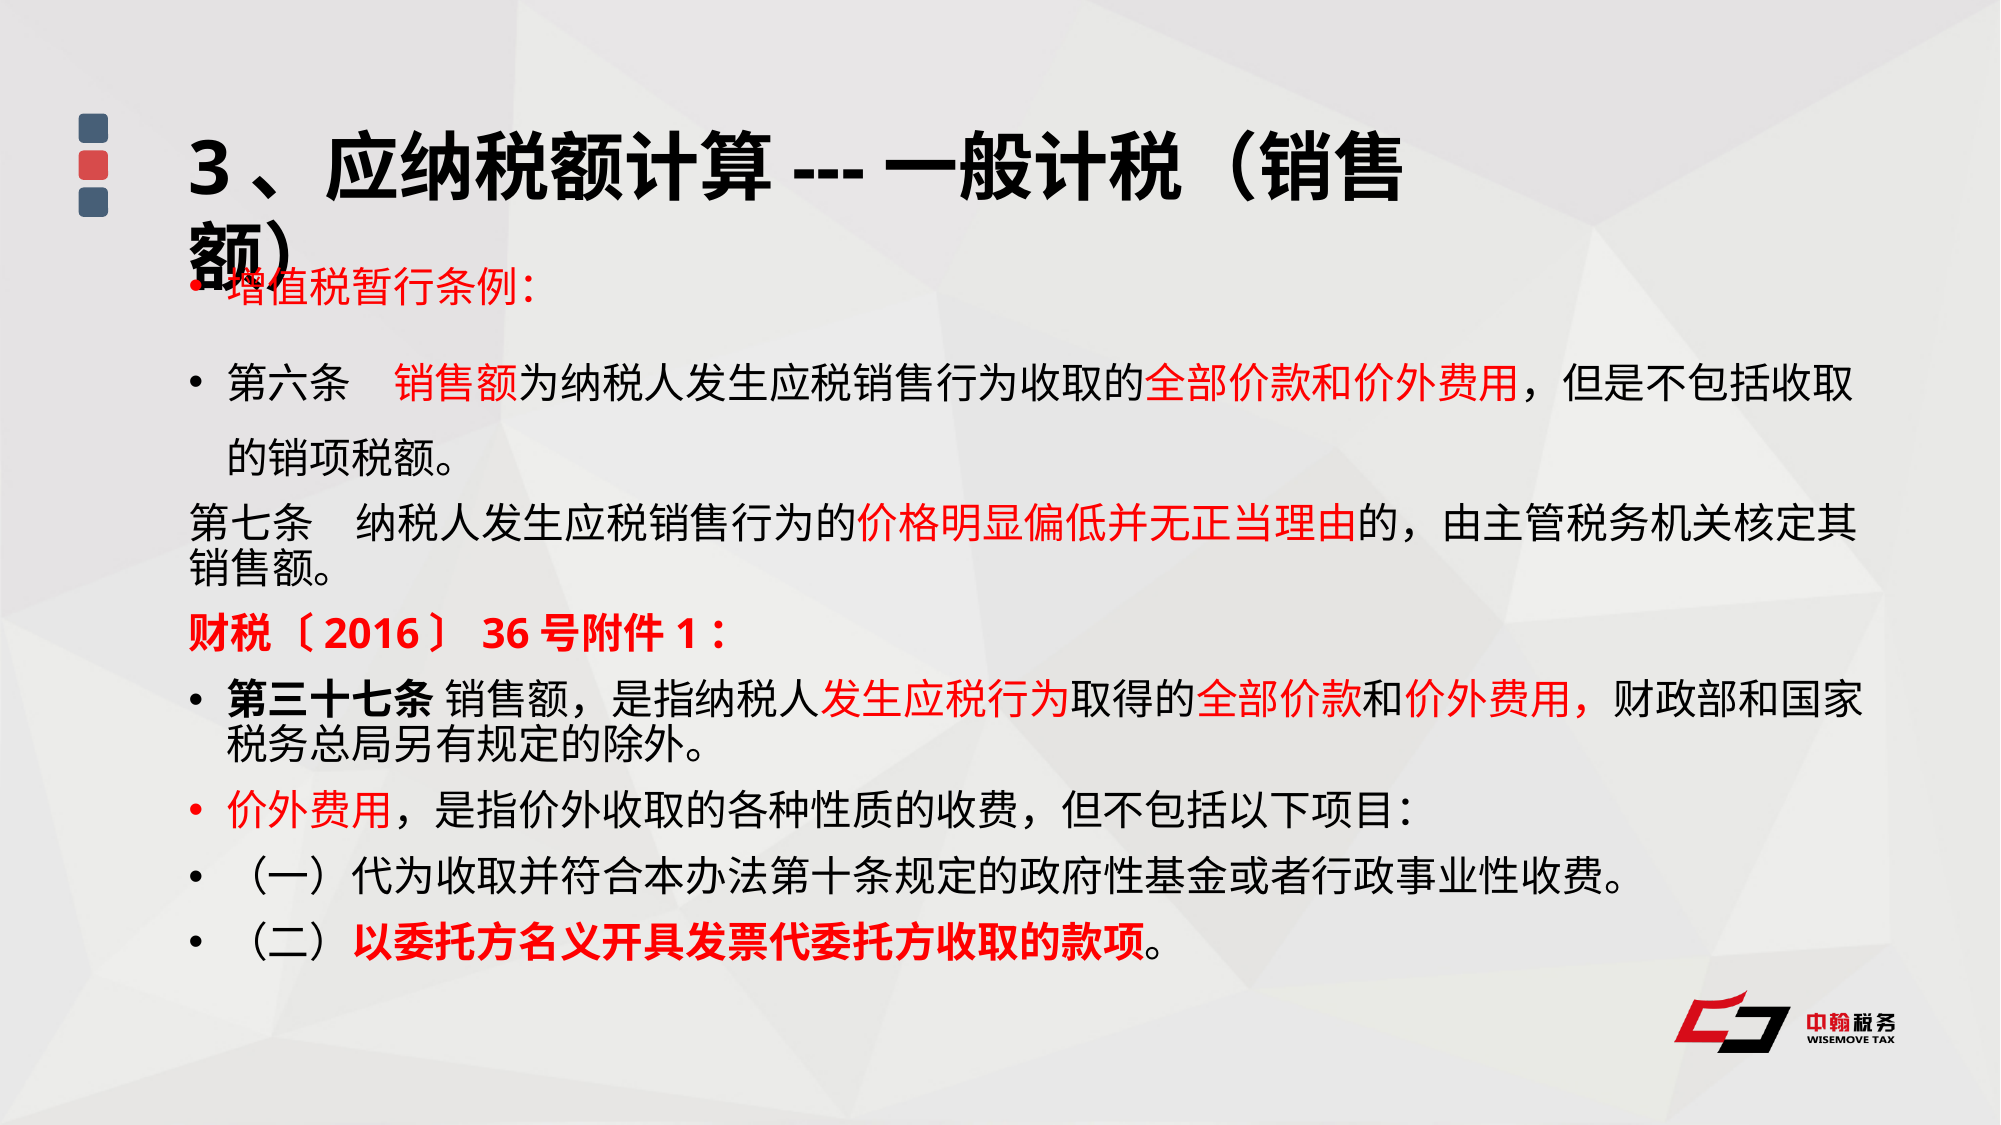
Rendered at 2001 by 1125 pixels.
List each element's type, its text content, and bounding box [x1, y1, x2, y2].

picture [0, 0, 2001, 1125]
text_box 3、应纳税额计算---一般计税（销售额） [173, 111, 1559, 228]
text_box 增值税暂行条例： 第六条 销售额为纳税人发生应税销售行为收取的全部价款和价外费用，但是不包括收取的销项税额。 第七条 纳税人发生应税销售行为的价格明显偏低并无正当理由的，由主管税务机关核定其销售额。 财税〔2016〕36号附件1： 第三十七条 销售额，是指纳税人发生应税行为取得的全部价款和价外费用，财政部和国家税务总局另有规定的除外。 价外费用，是指价外收取的各种性质的收费，但不包括以下项目： （一）代为收取并符合本办法第十条规定的政府性基金或者行政事业性收费。 （二）以委托方名义开具发票代委托方收取的款项。 [173, 228, 1889, 1100]
